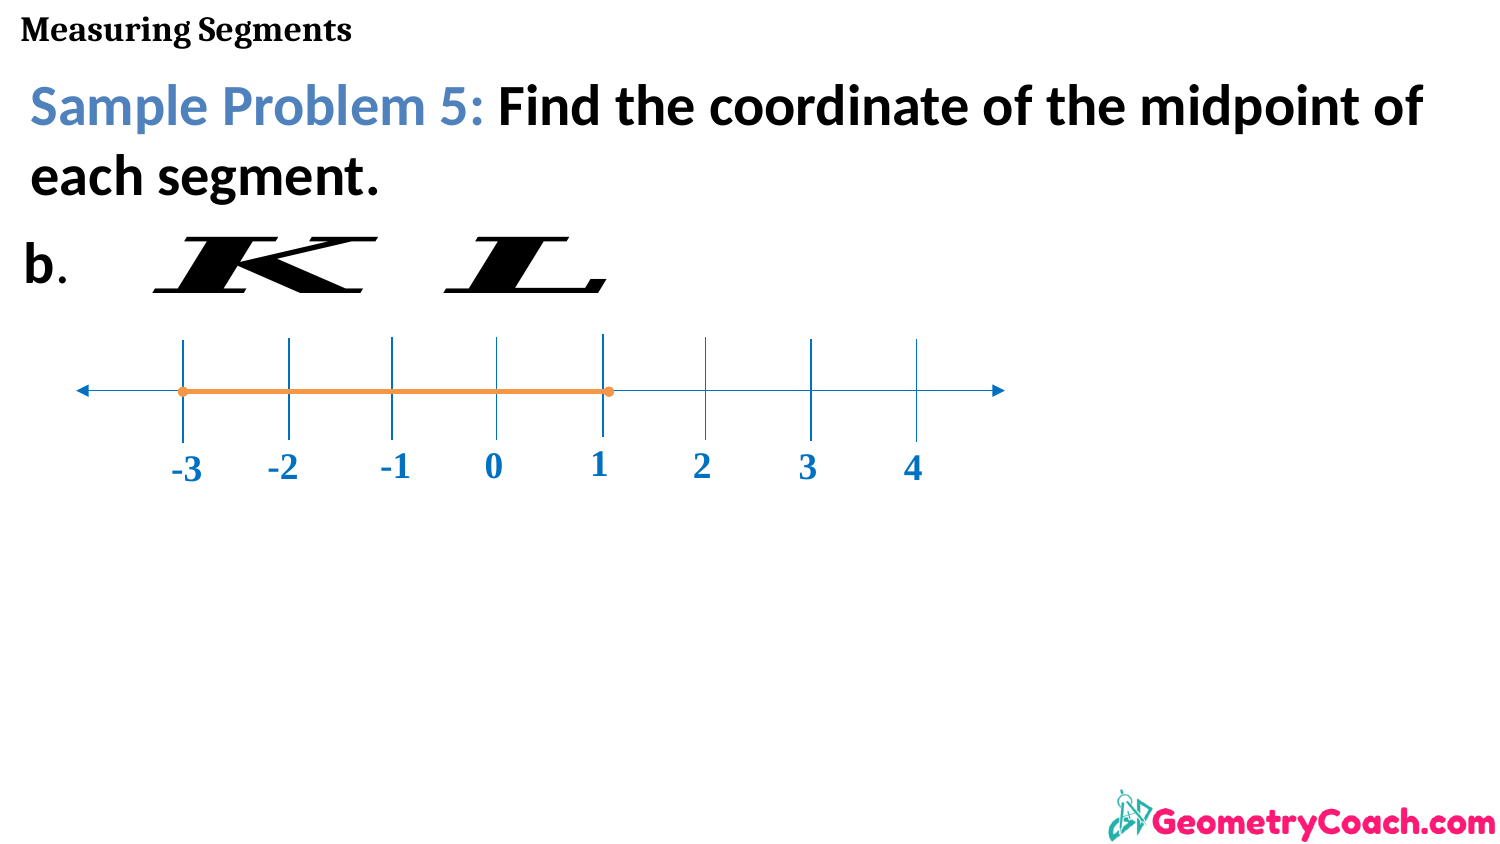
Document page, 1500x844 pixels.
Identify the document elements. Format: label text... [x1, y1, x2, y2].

title Measuring Segments [5, 0, 1356, 57]
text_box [75, 334, 1444, 547]
picture [1103, 784, 1500, 844]
list Sample Problem 5: Find the coordinate of the midpoint of each segment. [15, 59, 1500, 227]
text_box b. [9, 217, 85, 303]
